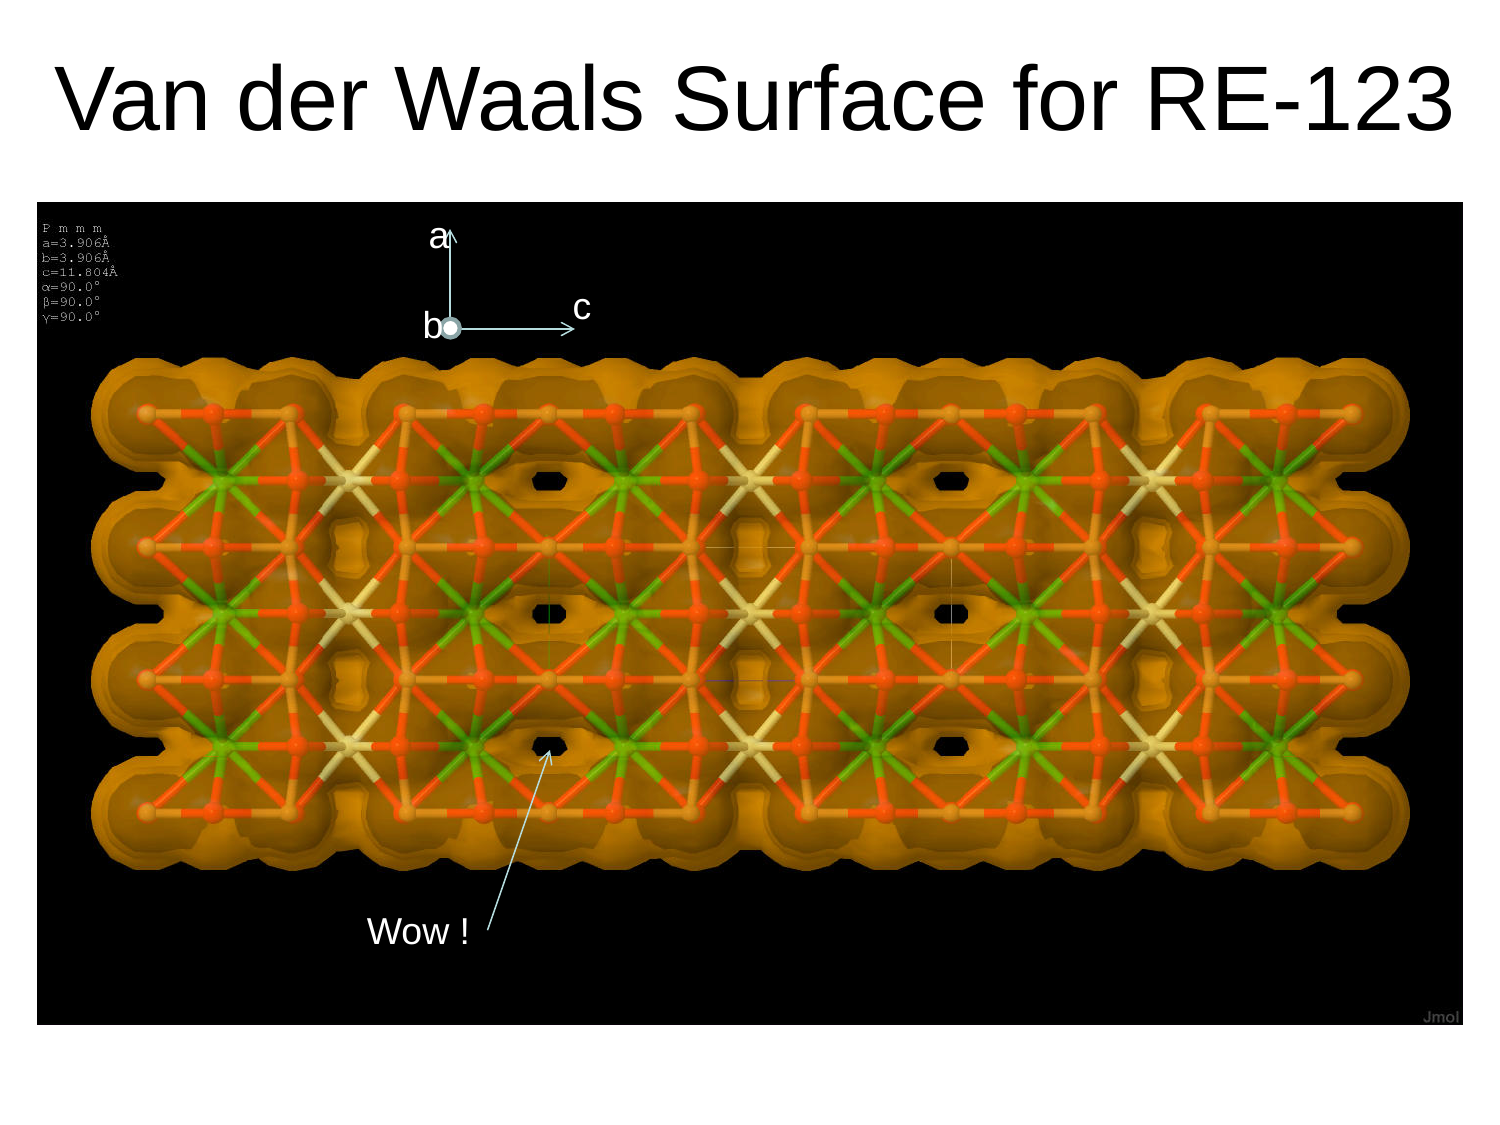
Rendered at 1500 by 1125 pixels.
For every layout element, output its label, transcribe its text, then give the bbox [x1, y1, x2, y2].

title Van der Waals Surface for RE-123 [24, 0, 1488, 188]
picture [37, 201, 1463, 1026]
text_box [237, 749, 601, 961]
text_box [412, 203, 588, 355]
